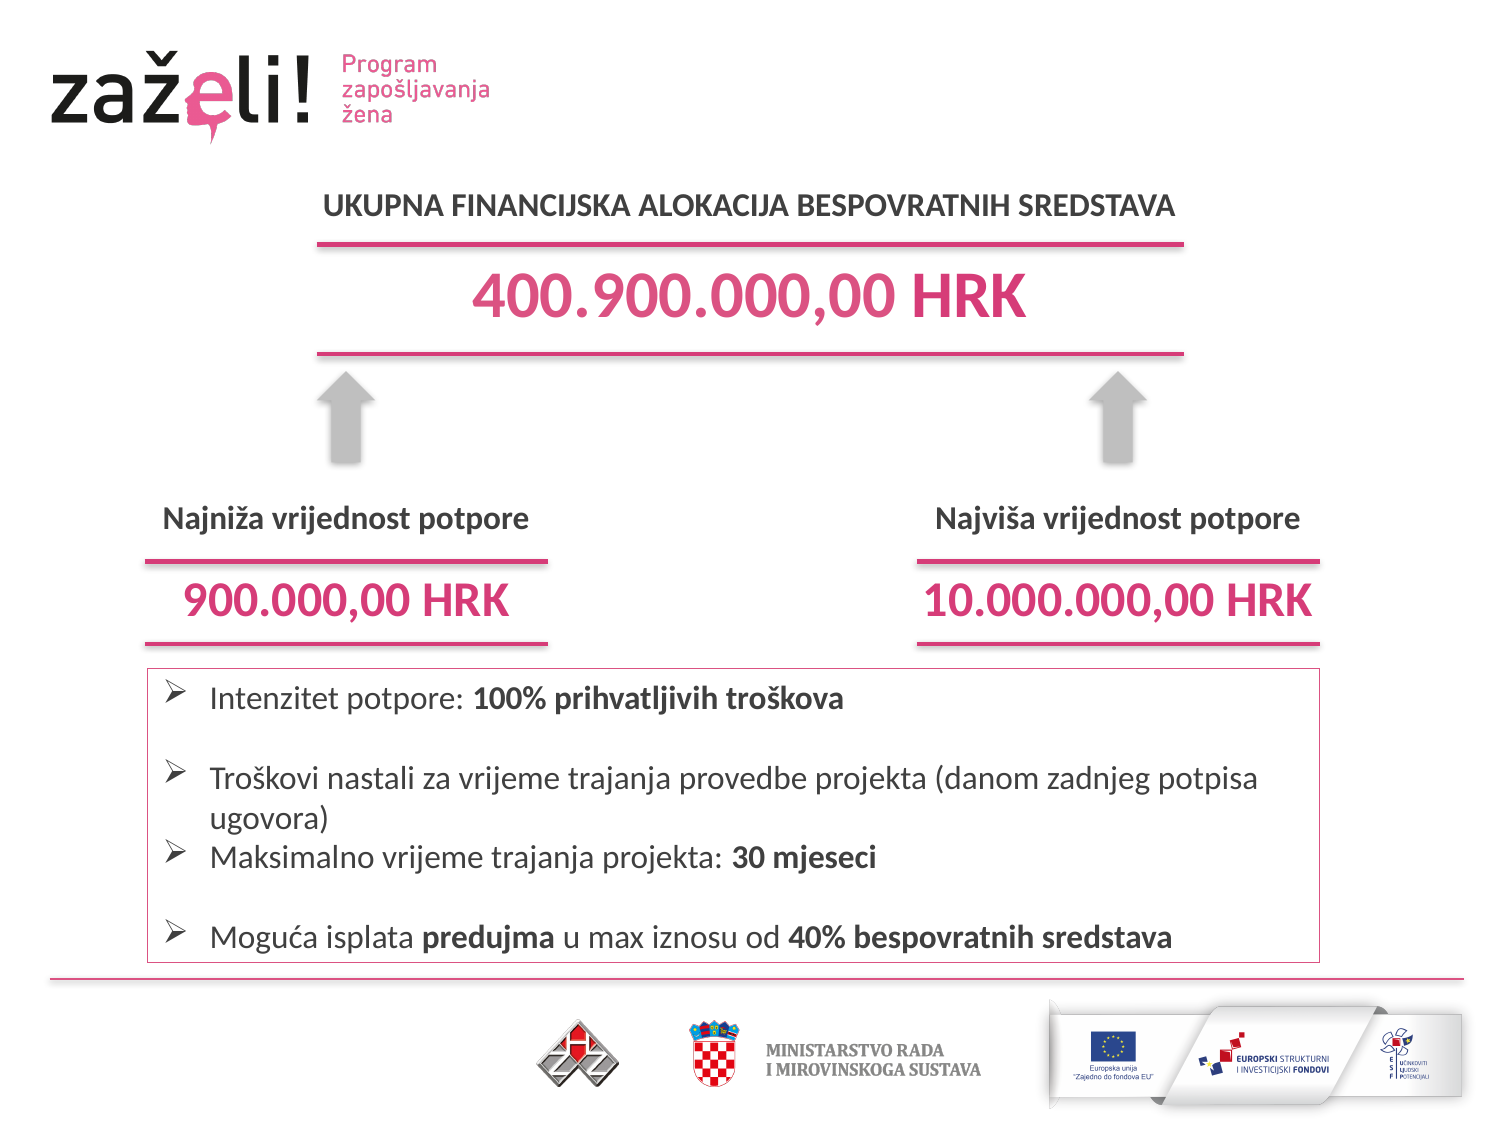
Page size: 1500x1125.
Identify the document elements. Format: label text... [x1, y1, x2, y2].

text_box Najniža vrijednost potpore [147, 488, 545, 544]
text_box Intenzitet potpore: 100% prihvatljivih troškova Troškovi nastali za vrijeme trajanja provedbe projekta (danom zadnjeg potpisa ugovora) Maksimalno vrijeme trajanja projekta: 30 mjeseci Moguća isplata predujma u max iznosu od 40% bespovratnih sredstava [147, 668, 1320, 963]
text_box UKUPNA FINANCIJSKA ALOKACIJA BESPOVRATNIH SREDSTAVA [273, 175, 1226, 231]
picture [1033, 990, 1478, 1121]
picture [689, 1020, 981, 1087]
text_box 10.000.000,00 HRK [908, 558, 1329, 634]
text_box Najviša vrijednost potpore [920, 488, 1316, 544]
text_box 900.000,00 HRK [168, 569, 525, 634]
text_box 400.900.000,00 HRK [457, 252, 1043, 339]
text_box [316, 370, 377, 464]
text_box [1087, 370, 1148, 464]
picture [49, 44, 491, 151]
picture [535, 1019, 619, 1087]
